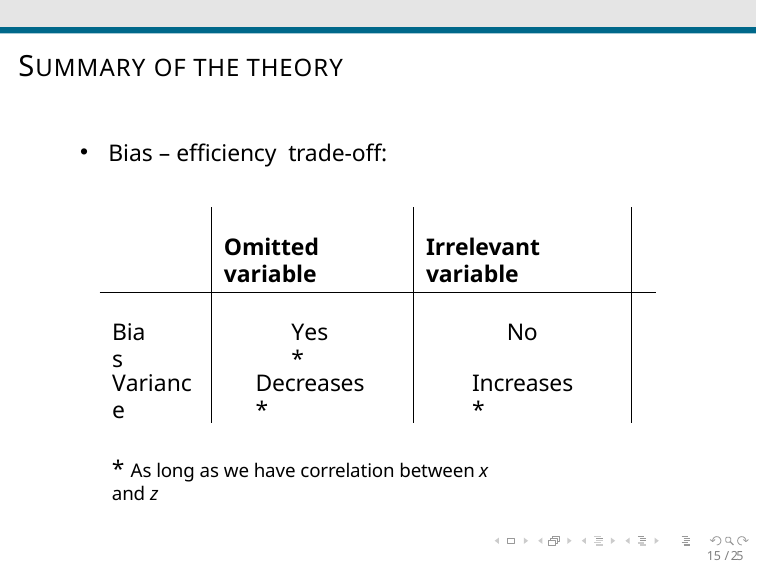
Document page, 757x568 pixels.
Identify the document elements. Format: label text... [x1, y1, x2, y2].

text_box Increases* [469, 366, 575, 424]
text_box Variance [110, 366, 202, 424]
text_box Bias [110, 315, 156, 366]
text_box Decreases * [253, 366, 372, 424]
text_box Omitted variable [221, 230, 404, 287]
text_box * As long as we have correlation between x and z [109, 452, 520, 504]
slide_number 15 / 25 [700, 547, 746, 563]
text_box No [504, 315, 541, 346]
text_box Bias – efficiency trade-off: [73, 136, 505, 166]
text_box Irrelevant variable [424, 230, 621, 287]
title SUMMARY OF THE THEORY [16, 44, 378, 143]
text_box Yes* [289, 315, 336, 366]
